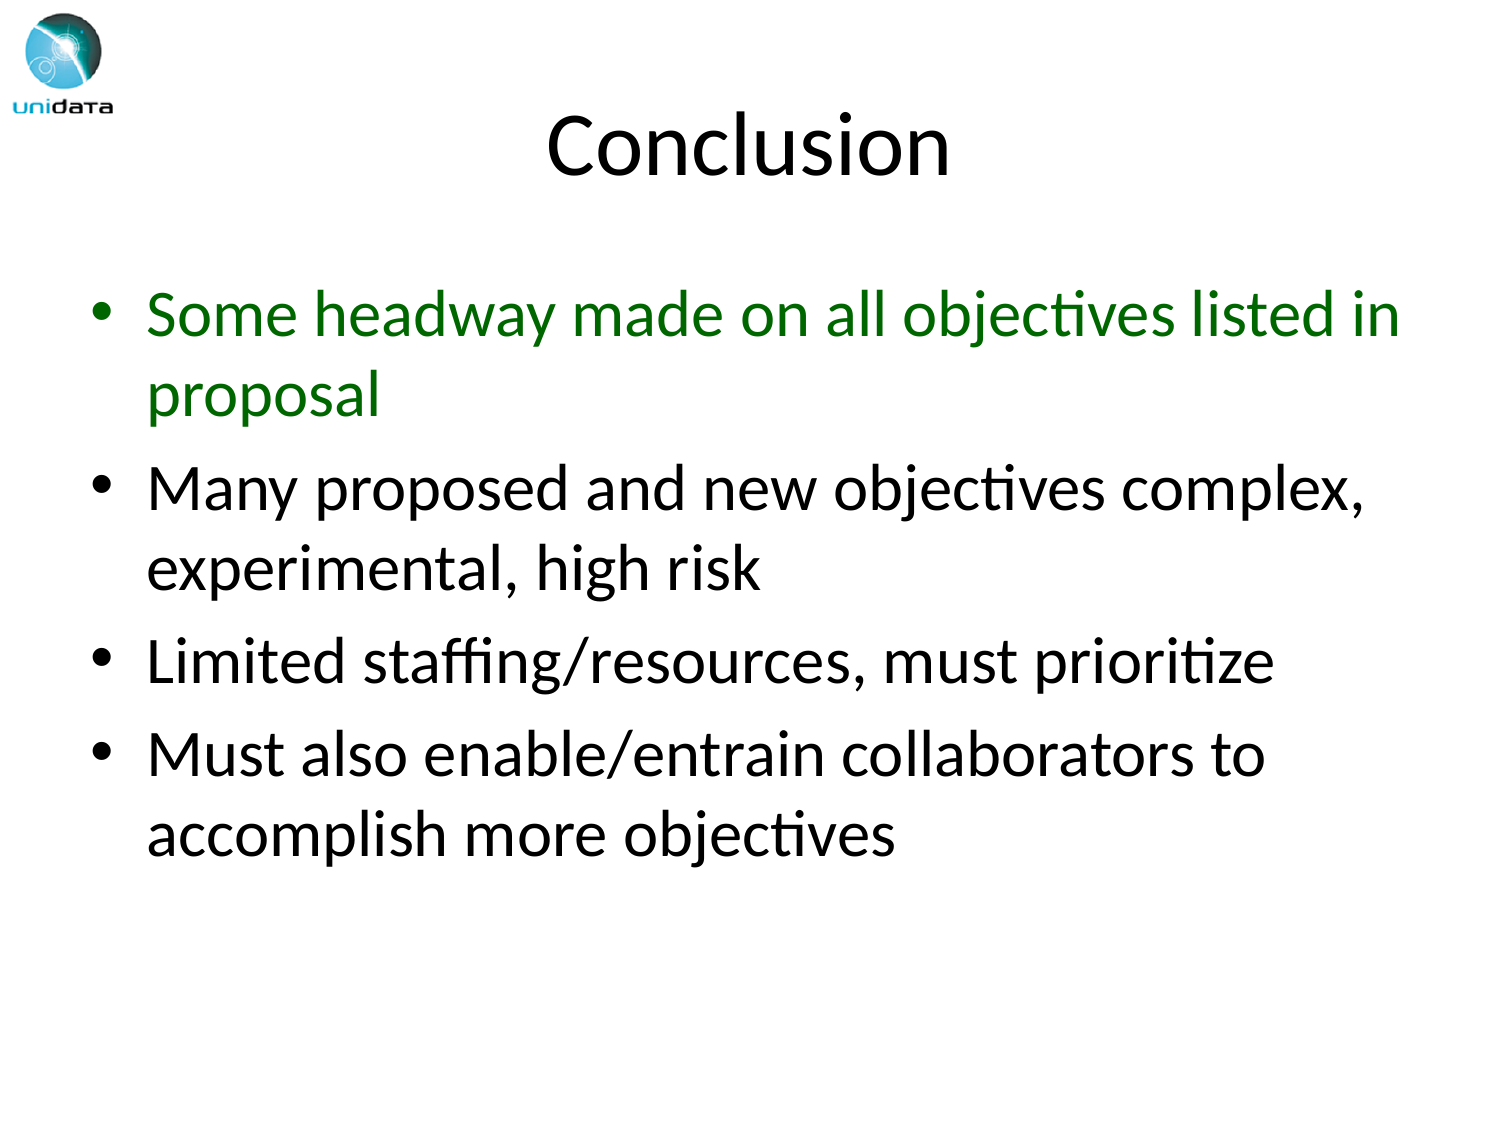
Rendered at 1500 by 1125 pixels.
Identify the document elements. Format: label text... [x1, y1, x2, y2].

list Some headway made on all objectives listed in proposal Many proposed and new objectives complex, experimental, high risk Limited staffing/resources, must prioritize Must also enable/entrain collaborators to accomplish more objectives [75, 262, 1425, 1005]
title Conclusion [75, 45, 1425, 233]
picture [12, 12, 113, 114]
